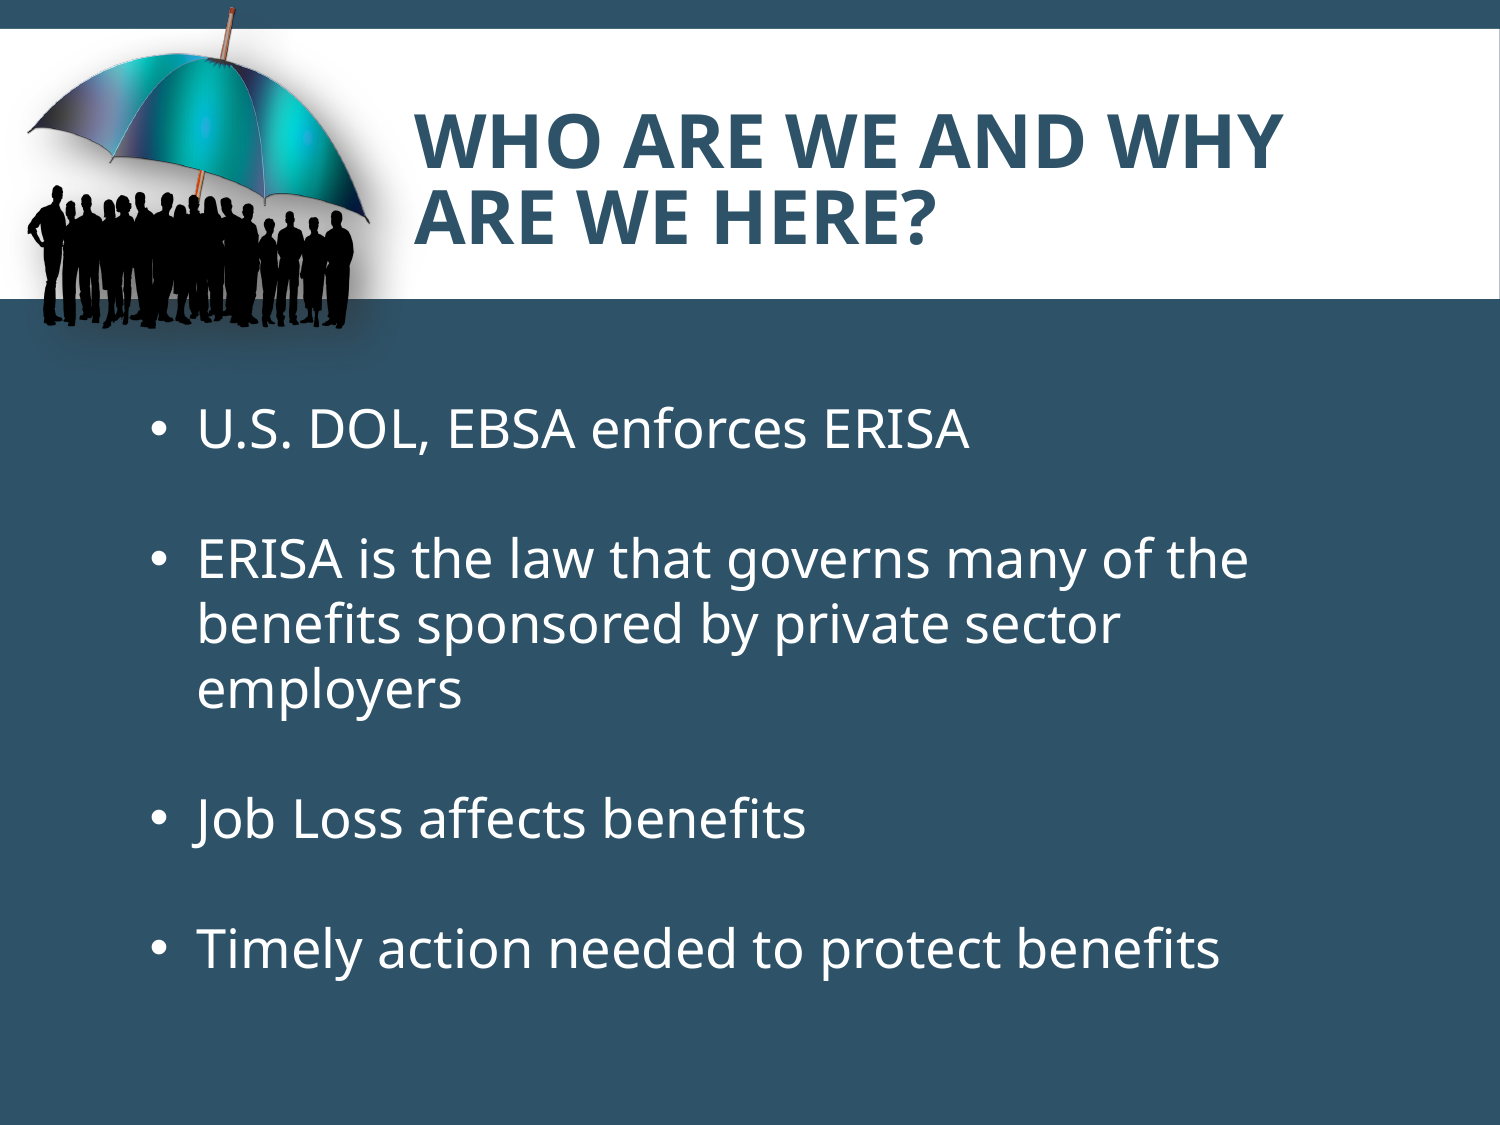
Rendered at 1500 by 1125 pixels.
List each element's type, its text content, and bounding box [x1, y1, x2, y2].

picture [0, 0, 403, 368]
text_box U.S. DOL, EBSA enforces ERISA ERISA is the law that governs many of the benefits sponsored by private sector employers Job Loss affects benefits Timely action needed to protect benefits [134, 387, 1355, 1052]
title Who are we and why are we here? [452, 89, 1391, 279]
